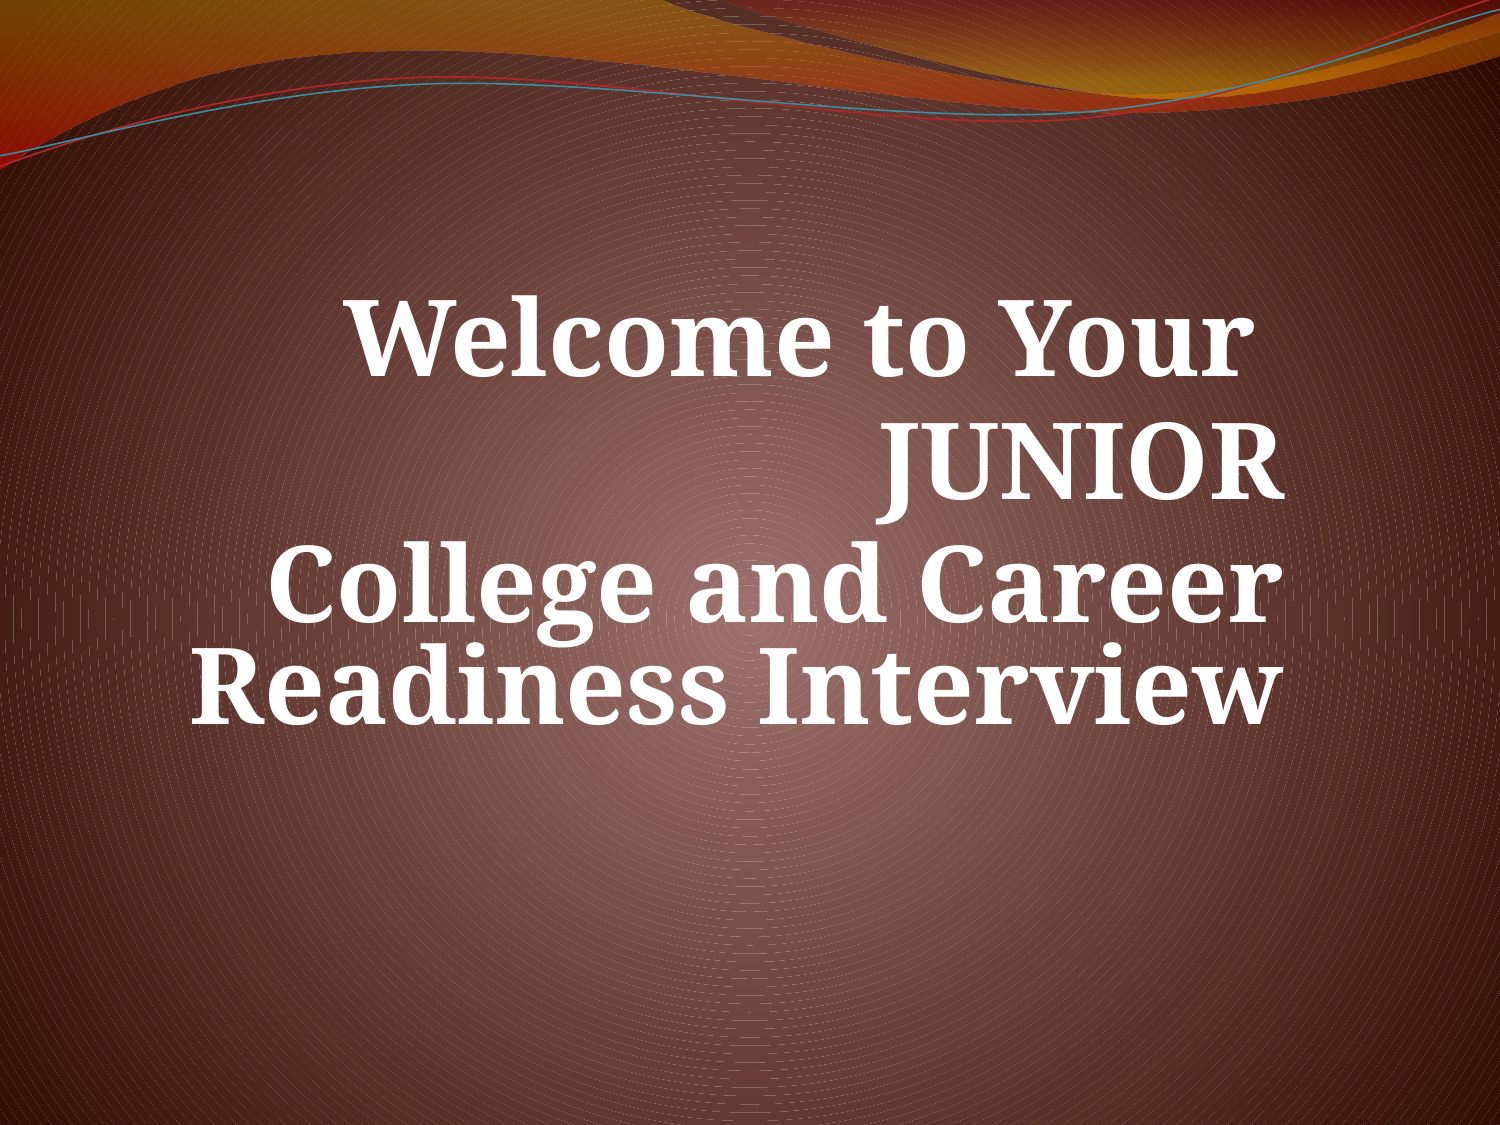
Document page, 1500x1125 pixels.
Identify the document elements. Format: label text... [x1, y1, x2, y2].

subtitle Welcome to Your JUNIOR College and Career Readiness Interview [174, 287, 1288, 901]
